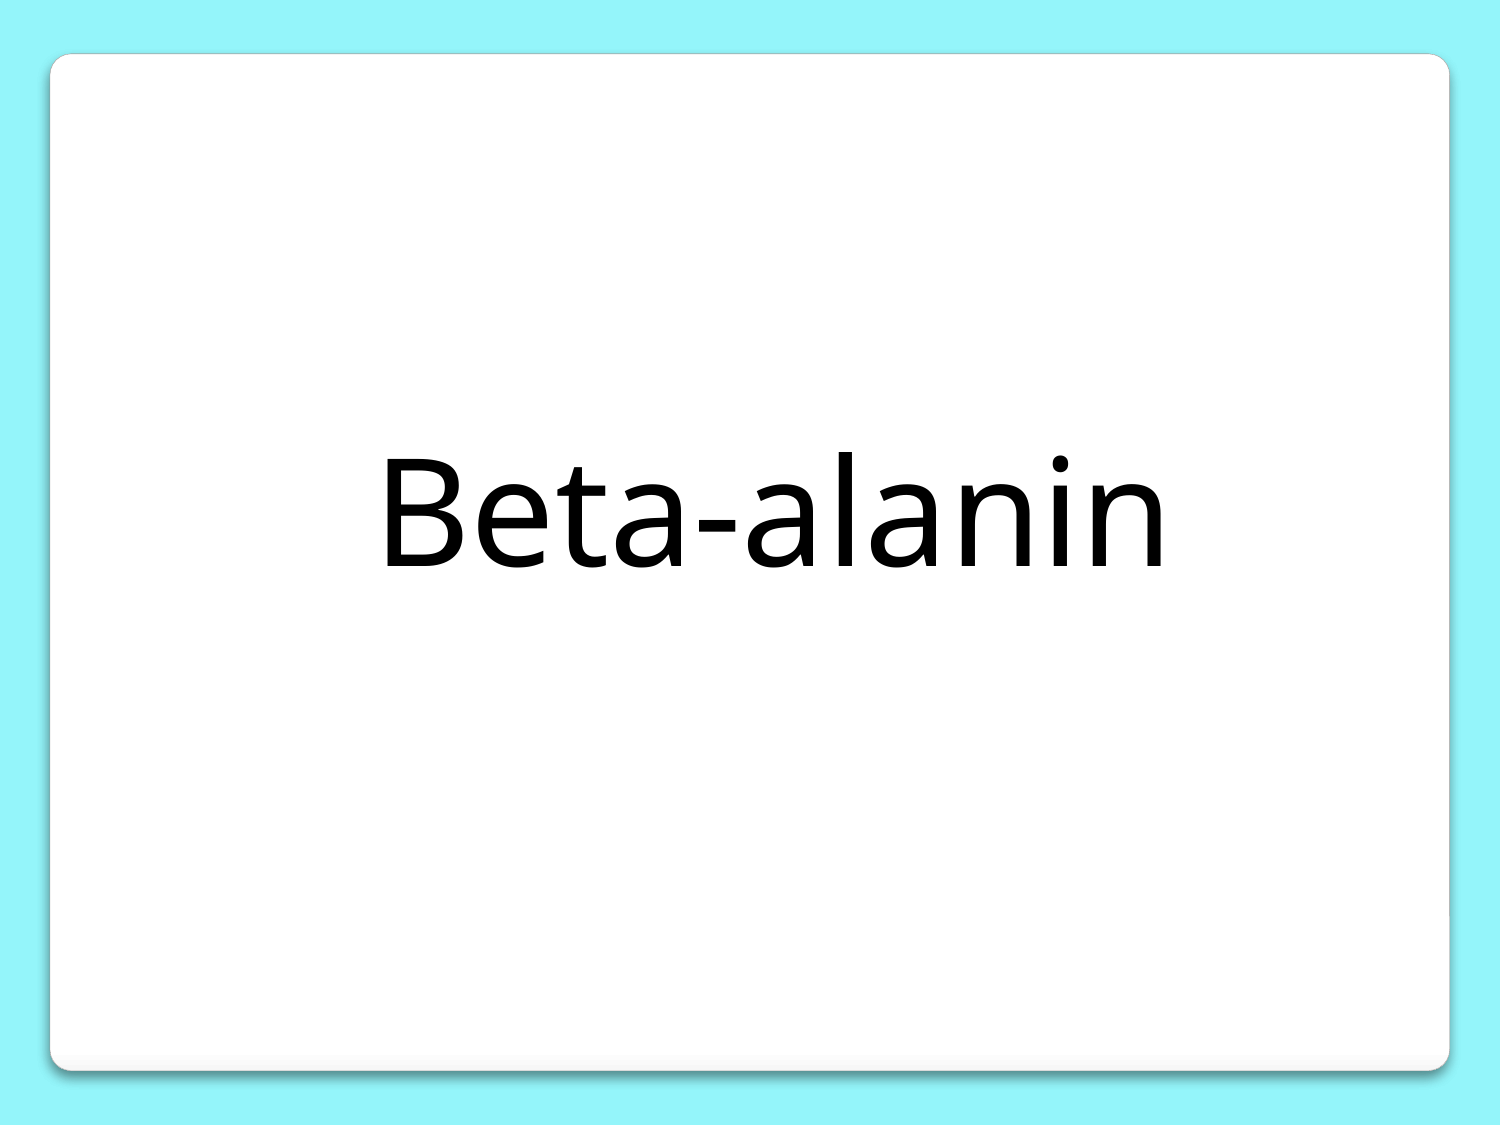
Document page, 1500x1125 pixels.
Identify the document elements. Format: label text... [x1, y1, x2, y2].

text_box Beta-alanin [123, 408, 1424, 604]
